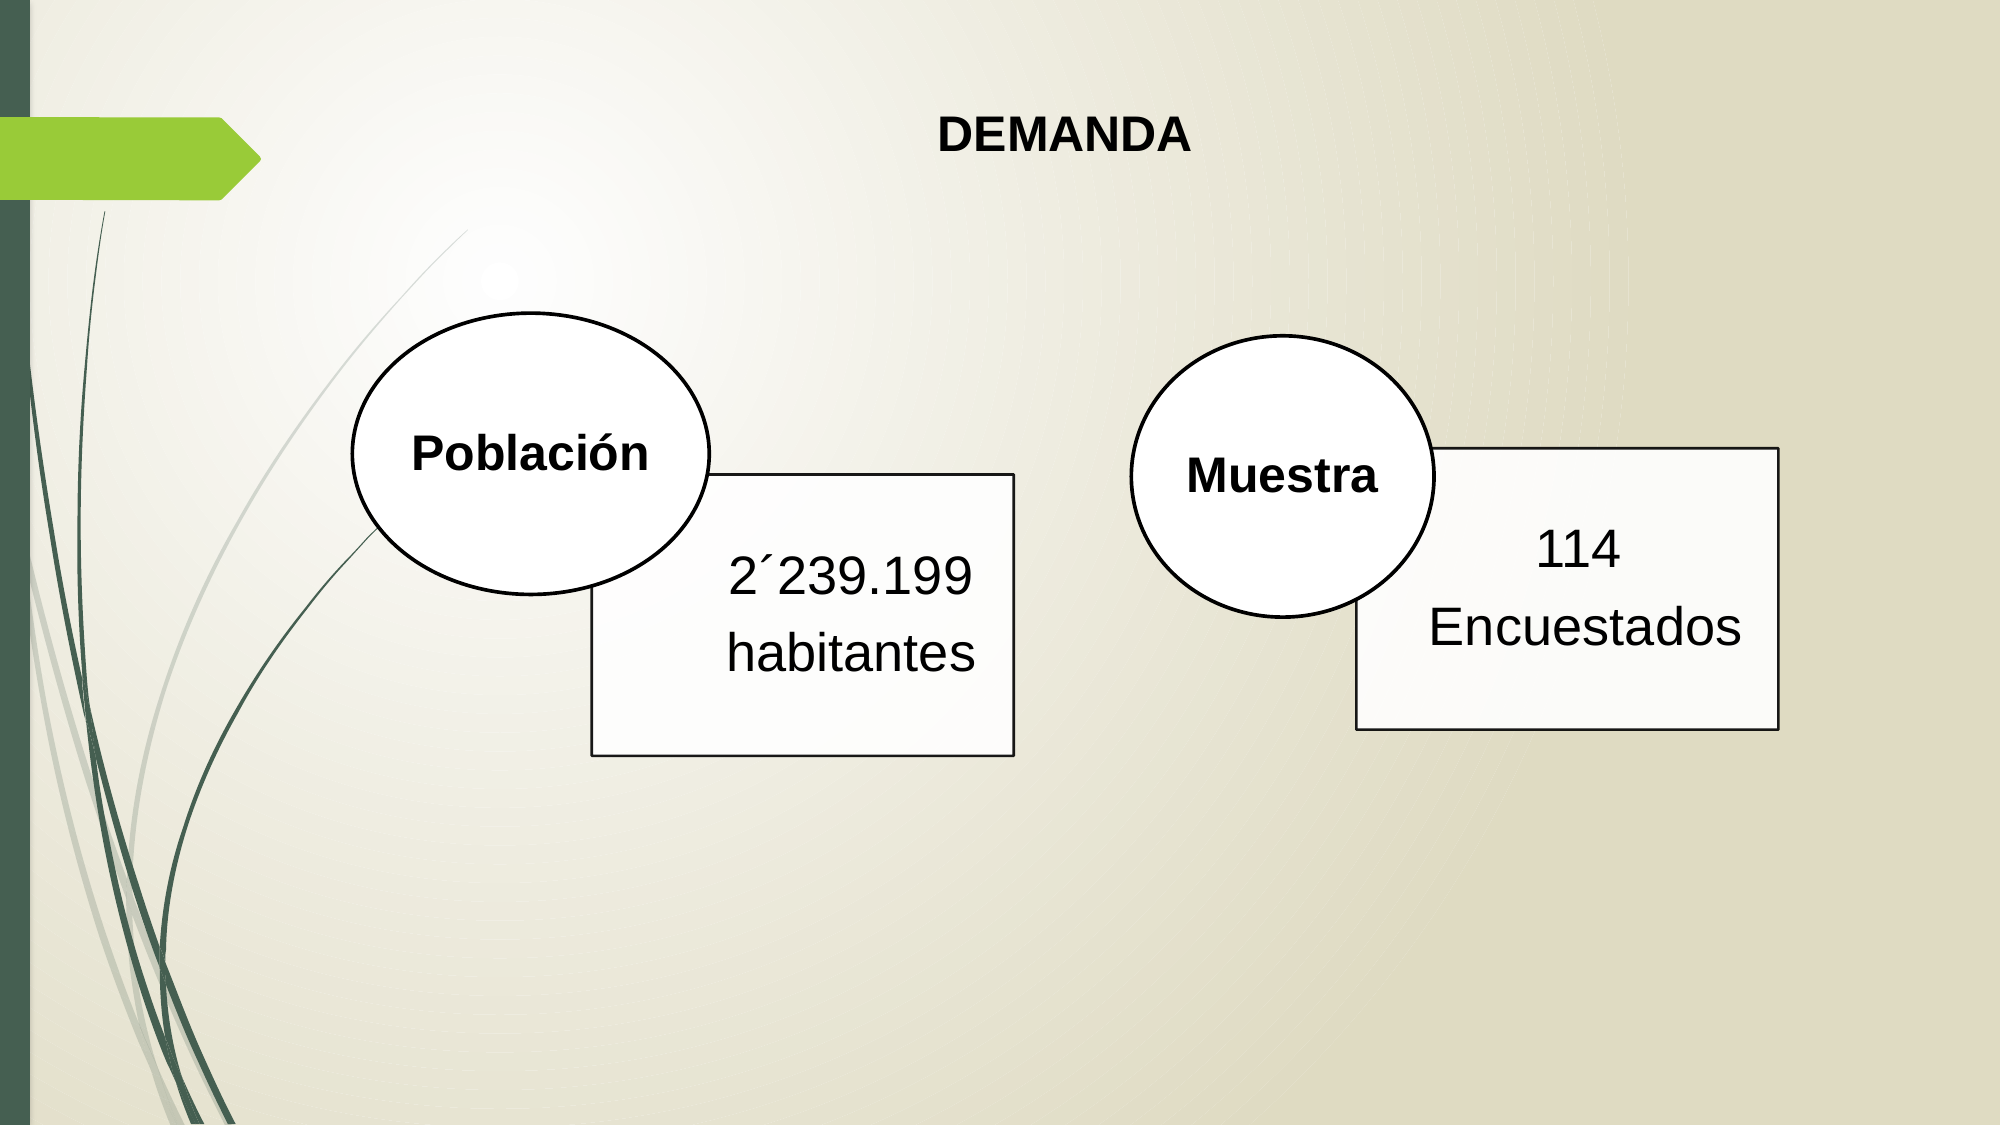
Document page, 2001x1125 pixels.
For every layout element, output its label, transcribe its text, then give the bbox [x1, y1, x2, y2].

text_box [352, 258, 1779, 808]
text_box DEMANDA [683, 94, 1448, 170]
